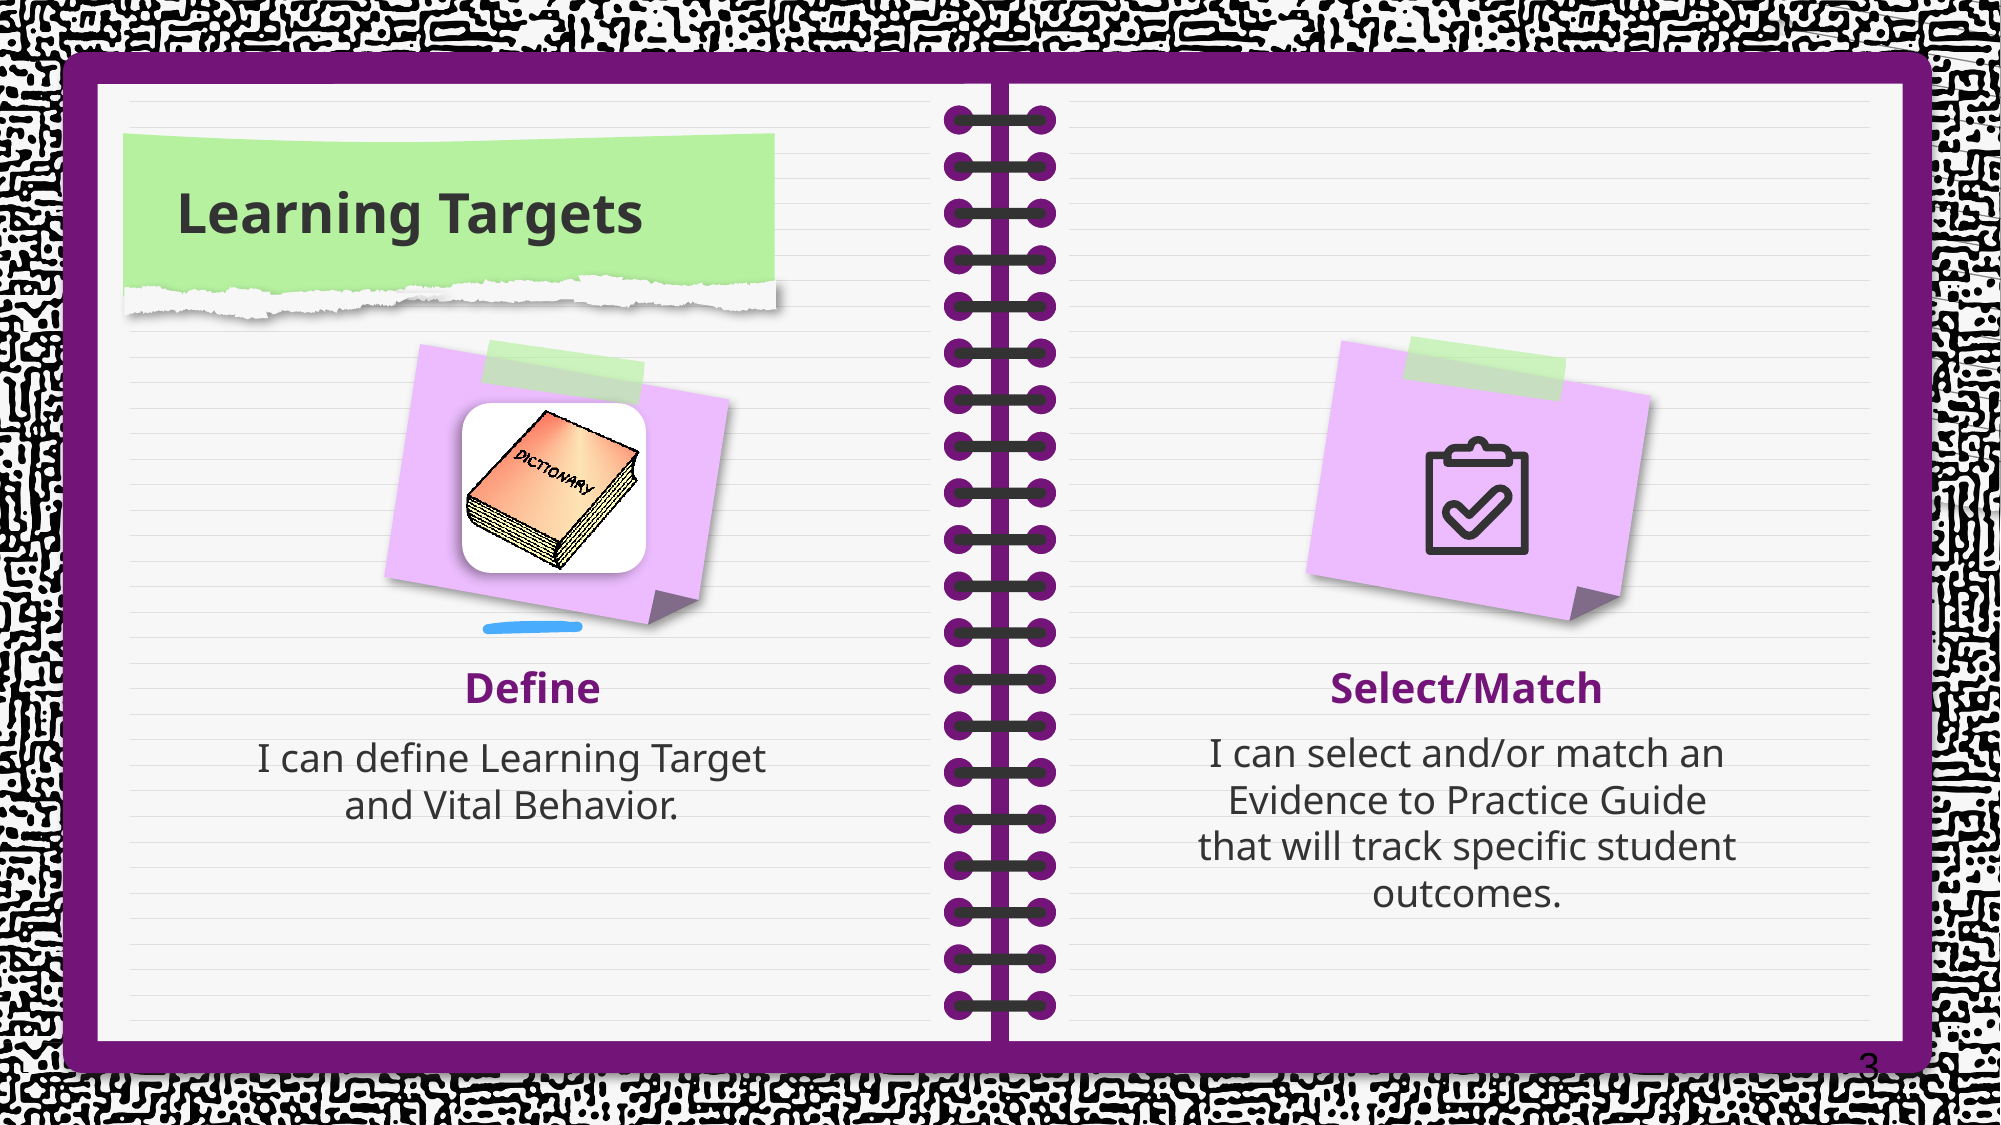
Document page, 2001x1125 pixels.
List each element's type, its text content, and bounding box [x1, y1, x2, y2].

subtitle Define [239, 642, 827, 714]
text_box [394, 346, 722, 612]
text_box [482, 620, 583, 635]
subtitle I can define Learning Target and Vital Behavior. [218, 713, 806, 898]
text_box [1316, 342, 1643, 608]
subtitle Select/Match [1173, 642, 1761, 708]
slide_number 3 [1838, 1022, 1959, 1109]
picture [0, 0, 2000, 1125]
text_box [122, 132, 777, 320]
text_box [1425, 435, 1529, 556]
subtitle I can select and/or match an Evidence to Practice Guide that will track specific student outcomes. [1173, 708, 1761, 958]
